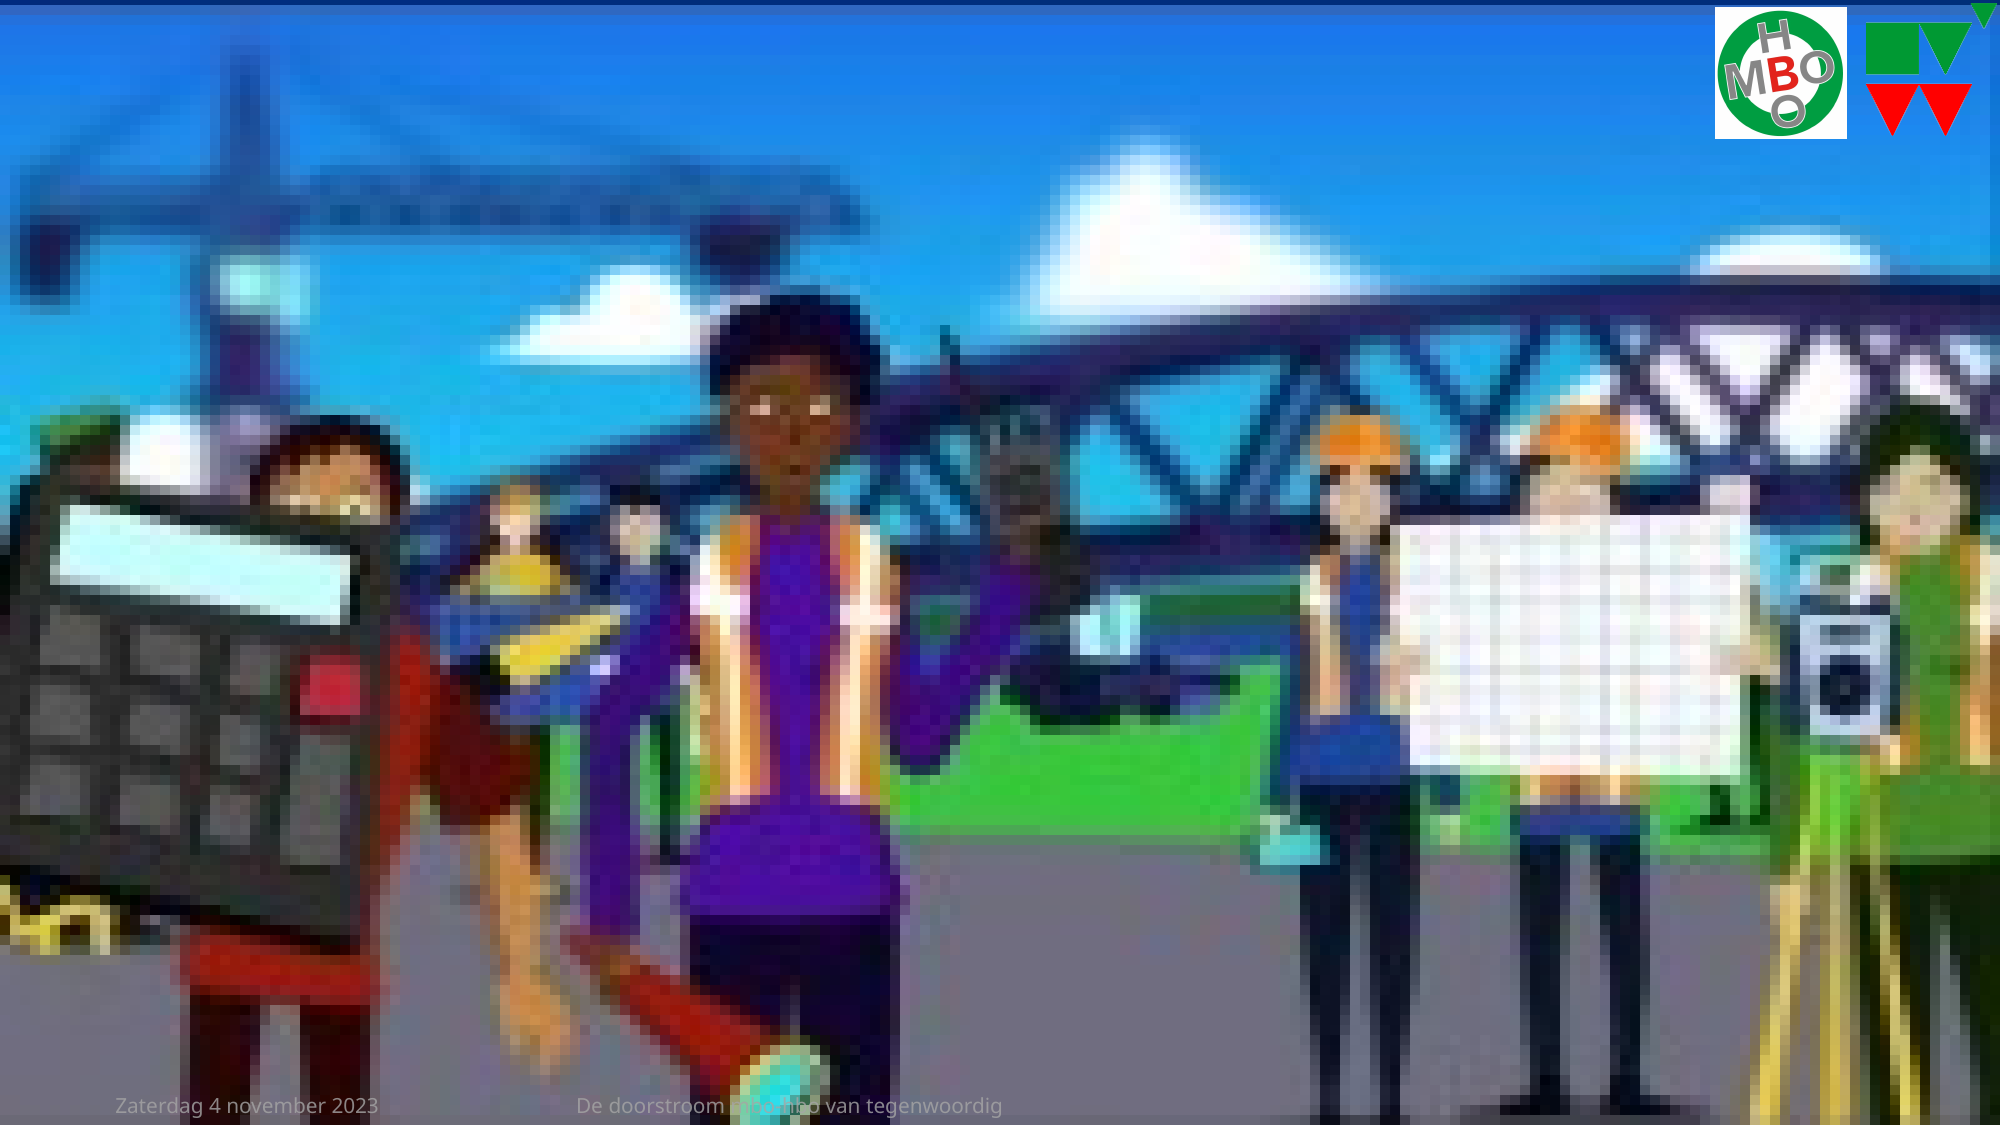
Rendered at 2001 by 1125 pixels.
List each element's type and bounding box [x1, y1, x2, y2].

picture [1865, 1, 1998, 139]
picture [1714, 7, 1847, 140]
text_box [0, 0, 2000, 1125]
